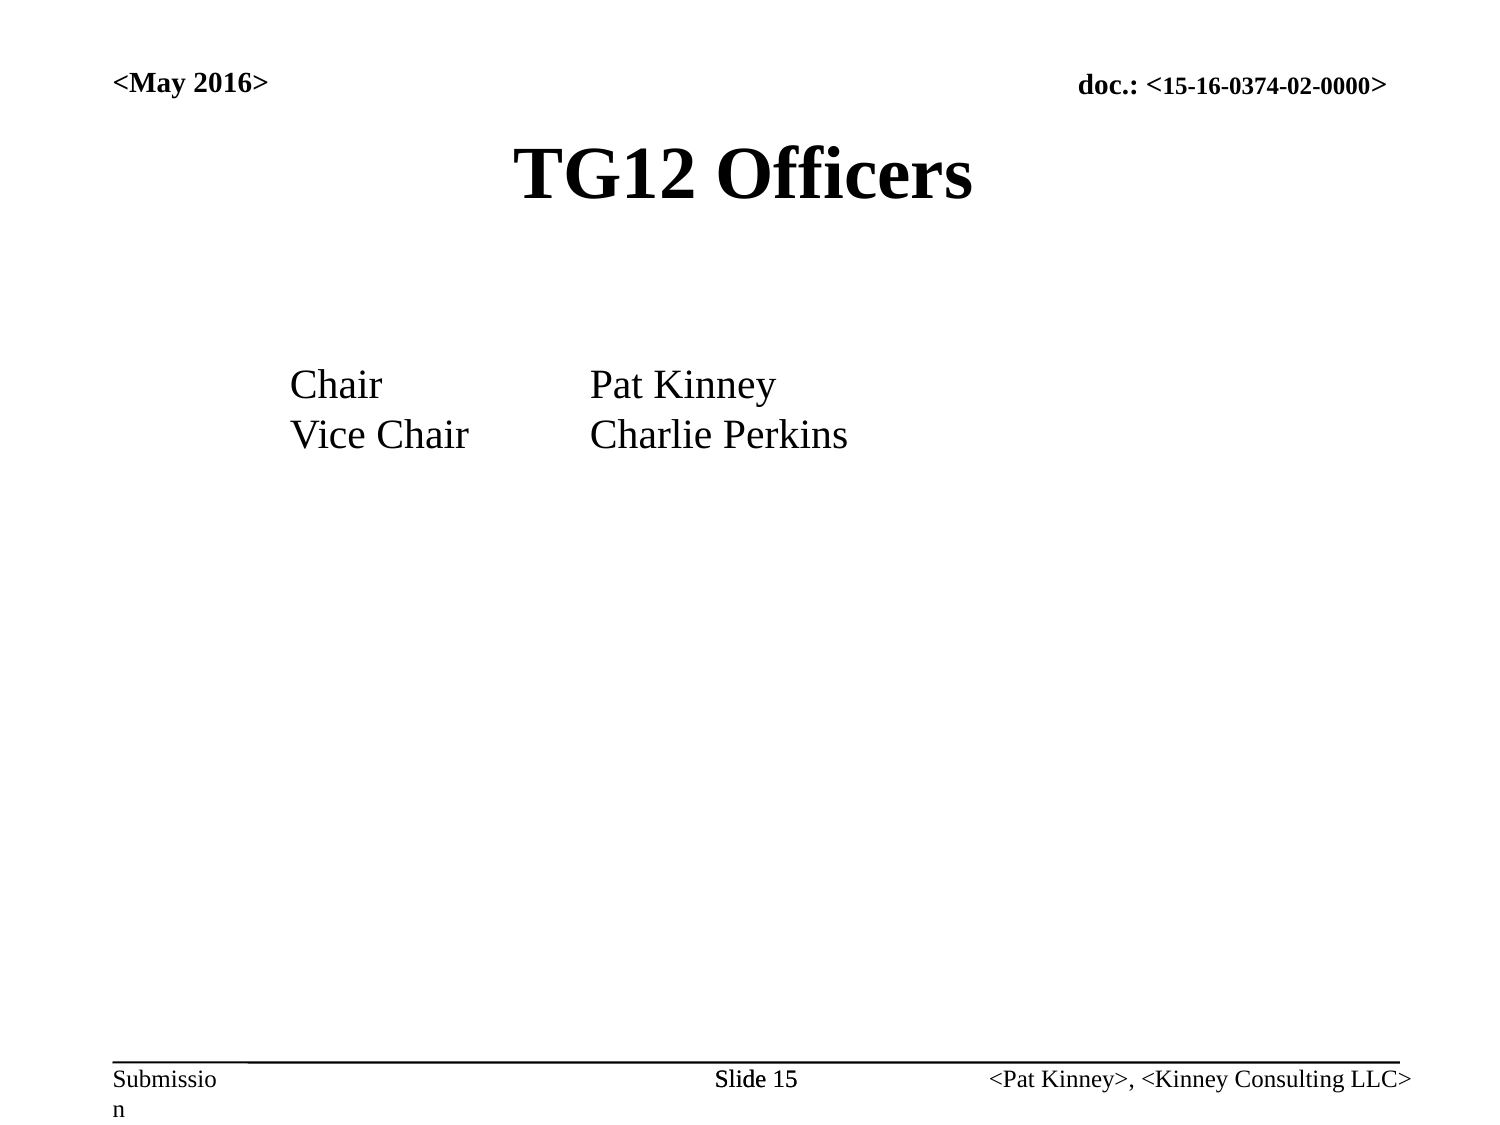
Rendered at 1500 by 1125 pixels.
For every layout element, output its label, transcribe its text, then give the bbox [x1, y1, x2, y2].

text_box [24, 275, 1475, 1050]
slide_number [112, 62, 376, 87]
footer <Pat Kinney>, <Kinney Consulting LLC> [899, 1061, 1413, 1093]
text_box Chair Pat Kinney Vice Chair Charlie Perkins [275, 349, 988, 465]
text_box Slide 15 [675, 1062, 838, 1093]
title TG12 Officers [87, 87, 1400, 250]
